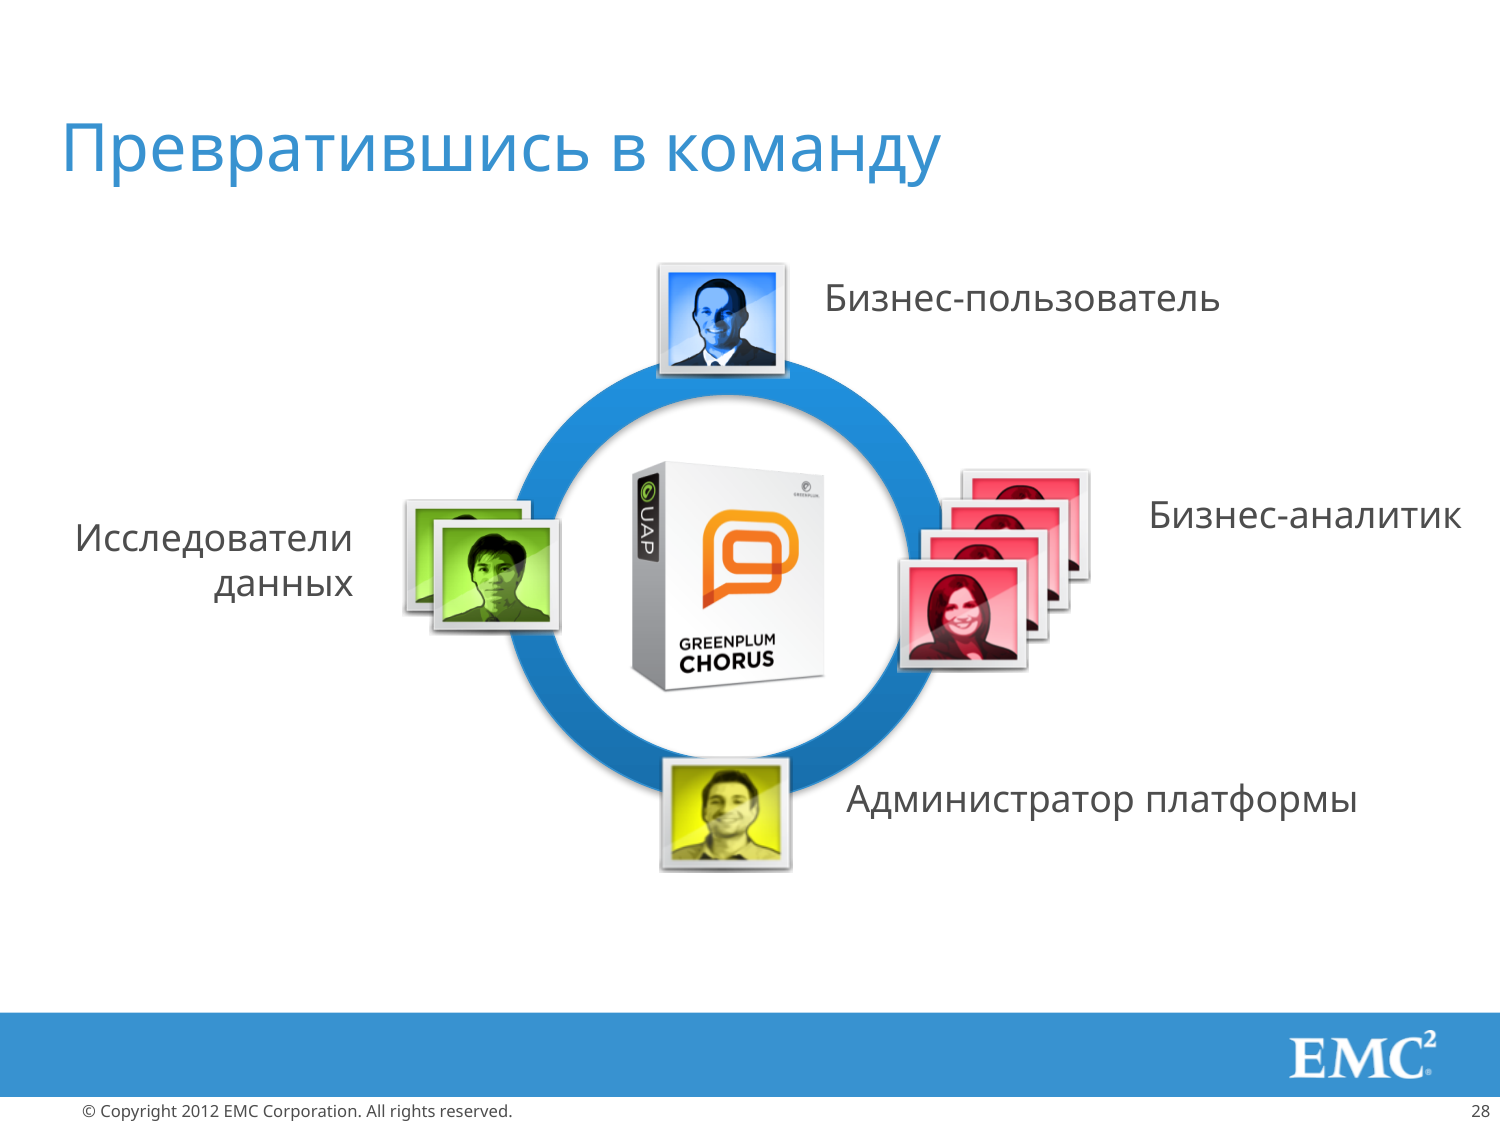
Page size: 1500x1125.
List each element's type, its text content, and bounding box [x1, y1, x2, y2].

picture [659, 756, 793, 873]
text_box [513, 644, 686, 790]
picture [401, 499, 562, 636]
picture [628, 461, 828, 694]
text_box [517, 362, 938, 555]
title Превратившись в команду [60, 33, 1440, 185]
picture [656, 262, 790, 380]
text_box Исследователи данных [59, 506, 369, 612]
text_box Бизнес-пользователь [809, 266, 1237, 326]
text_box Администратор платформы [831, 767, 1374, 827]
text_box Бизнес-аналитик [1133, 484, 1478, 544]
text_box [769, 656, 928, 791]
picture [897, 467, 1092, 674]
picture [1287, 1030, 1440, 1079]
